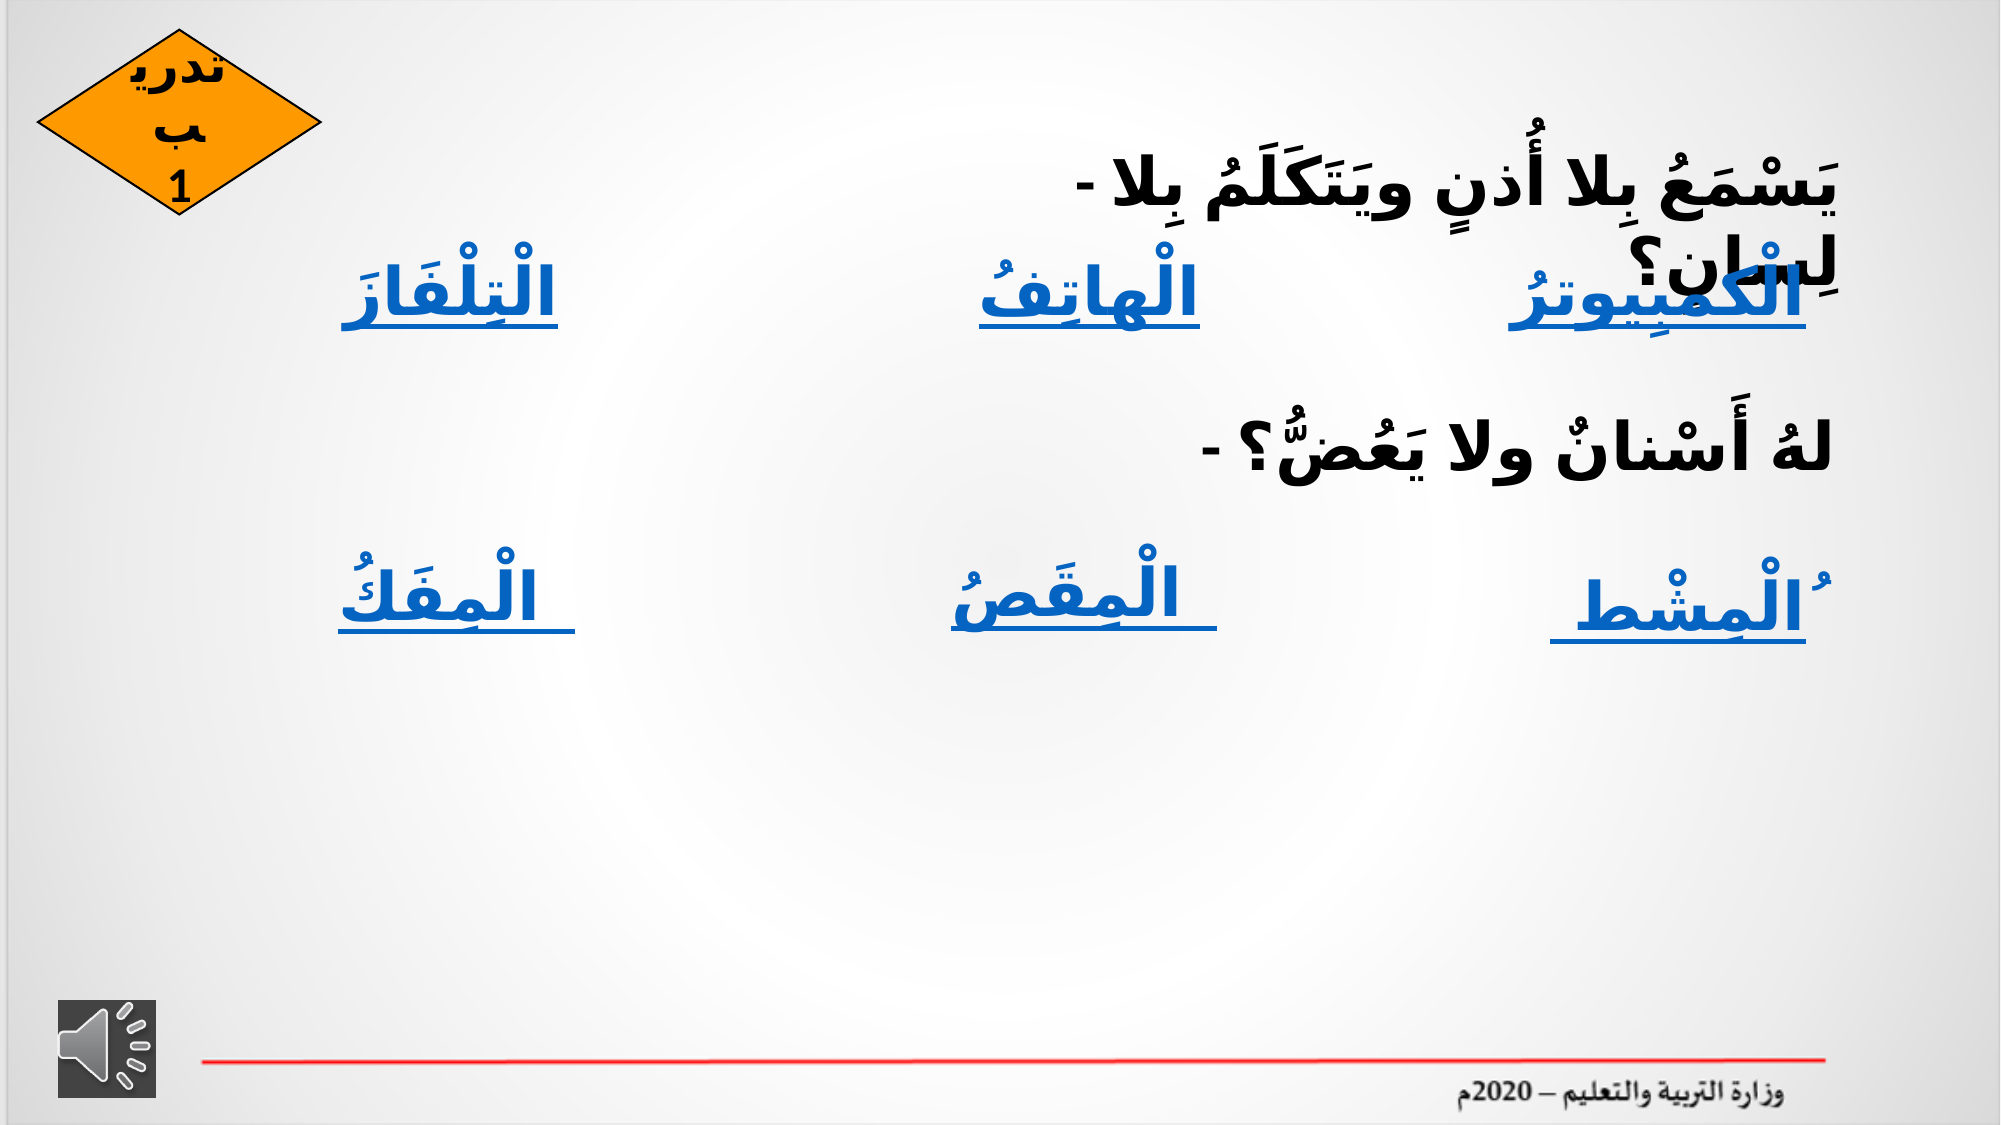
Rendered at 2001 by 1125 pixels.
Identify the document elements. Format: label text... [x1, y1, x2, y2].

text_box الْكمبِيوترُ [1321, 241, 1821, 343]
text_box الْمِقَصُ [821, 542, 1215, 645]
text_box - لهُ أَسْنانٌ ولا يَعُضُّ؟ [842, 396, 1850, 492]
text_box الْمِفَكُ [179, 546, 573, 649]
picture [0, 0, 2001, 1125]
text_box الْتِلْفَازَ [179, 241, 573, 343]
text_box الْهاتِفُ [765, 241, 1215, 343]
text_box - يَسْمَعُ بِلا أُذنٍ ويَتَكَلَمُ بِلا لِسانٍ؟ [848, 131, 1856, 307]
text_box الْمِشْط ُ [1427, 556, 1821, 659]
text_box تدريب 1 [36, 28, 323, 216]
